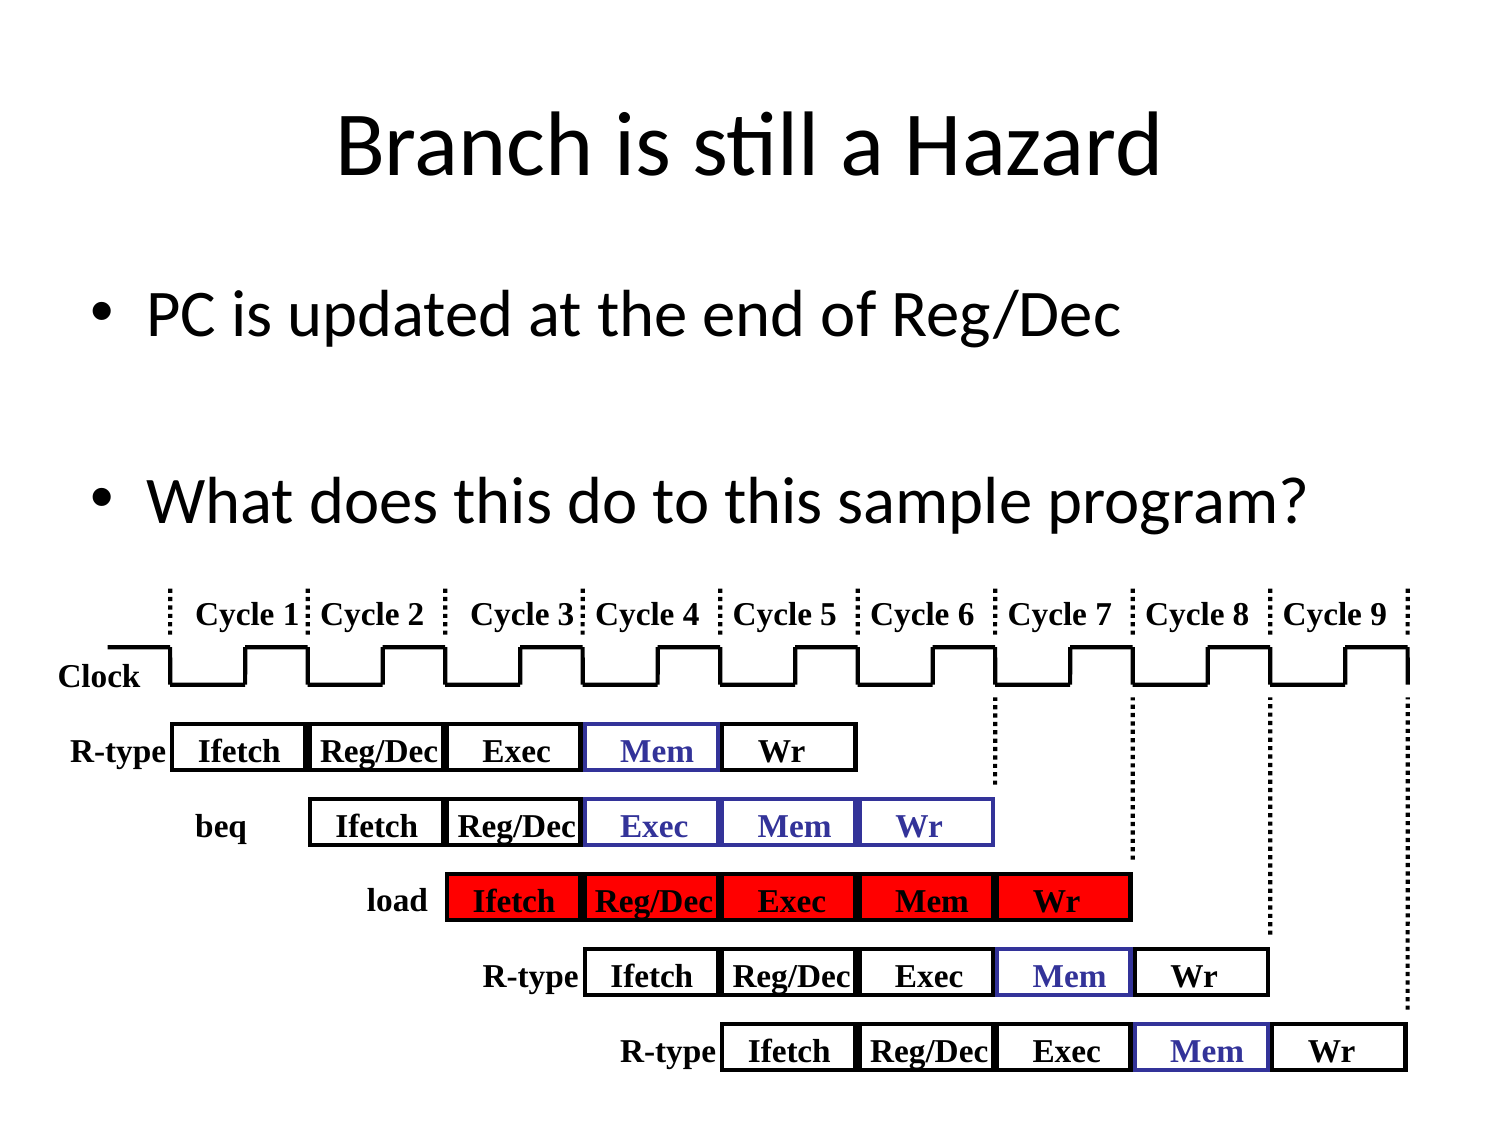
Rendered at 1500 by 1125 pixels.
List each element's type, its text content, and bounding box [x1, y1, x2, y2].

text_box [42, 584, 1408, 1078]
title Branch is still a Hazard [75, 45, 1425, 233]
list PC is updated at the end of Reg/Dec What does this do to this sample program? [75, 262, 1425, 1005]
